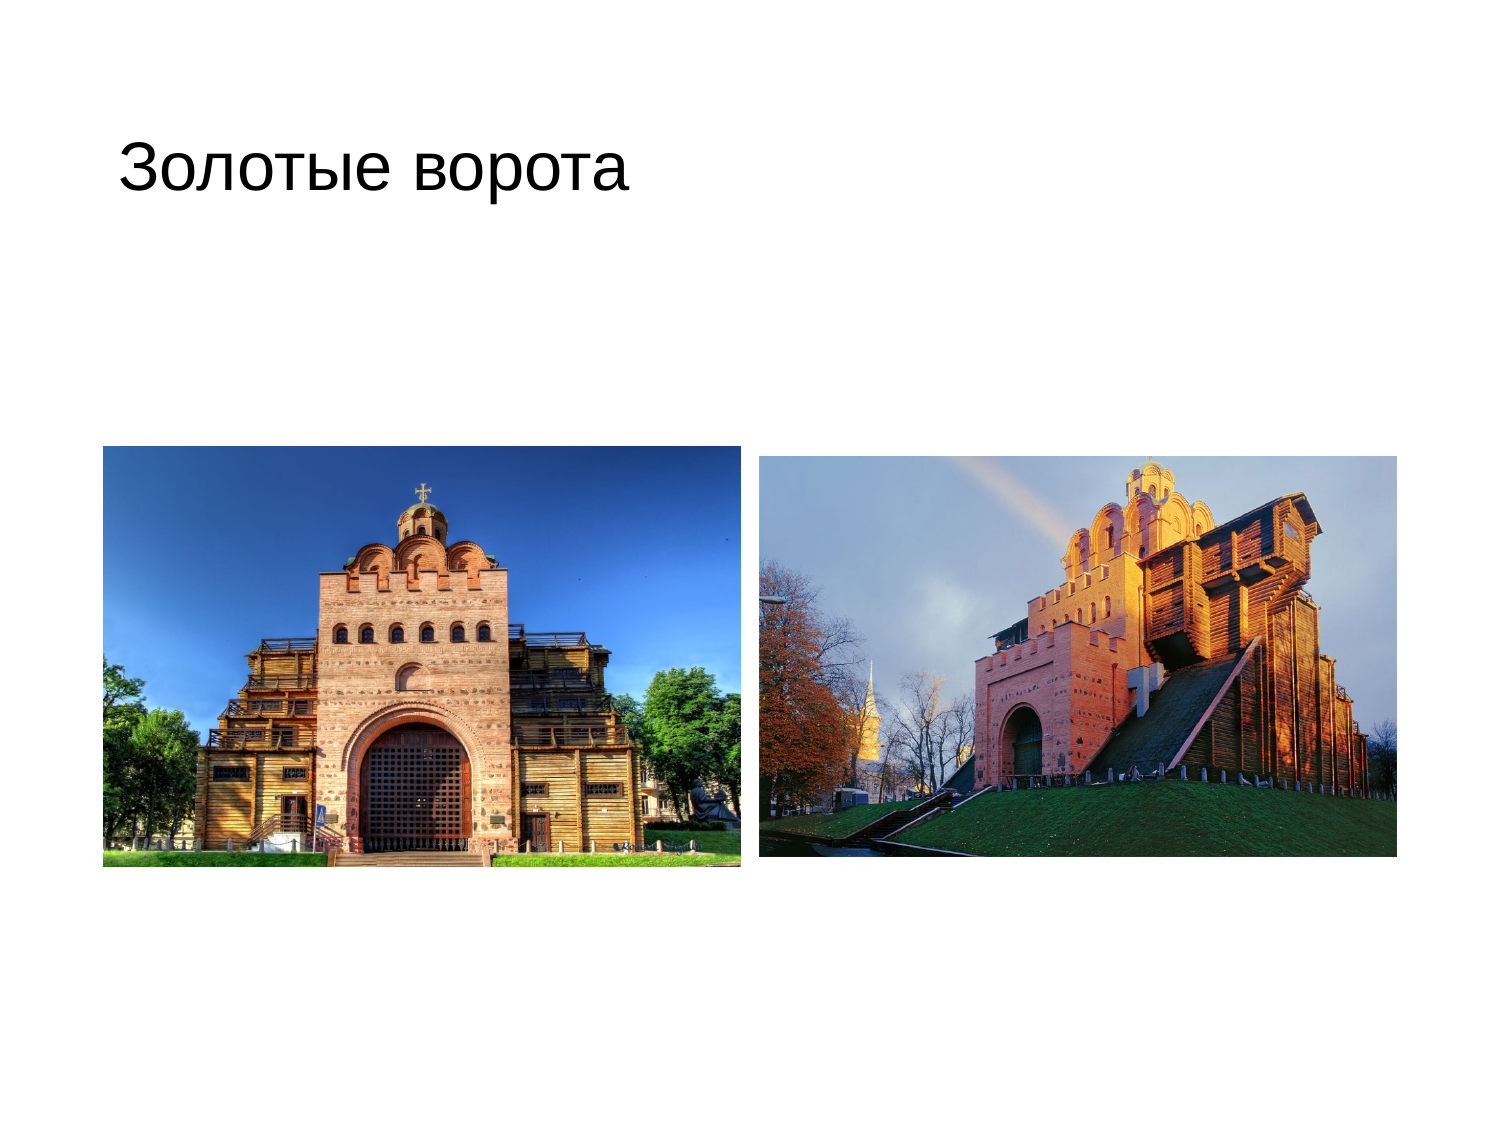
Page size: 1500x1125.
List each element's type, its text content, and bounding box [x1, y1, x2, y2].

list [103, 446, 741, 867]
title Золотые ворота [103, 59, 1397, 278]
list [759, 456, 1397, 857]
